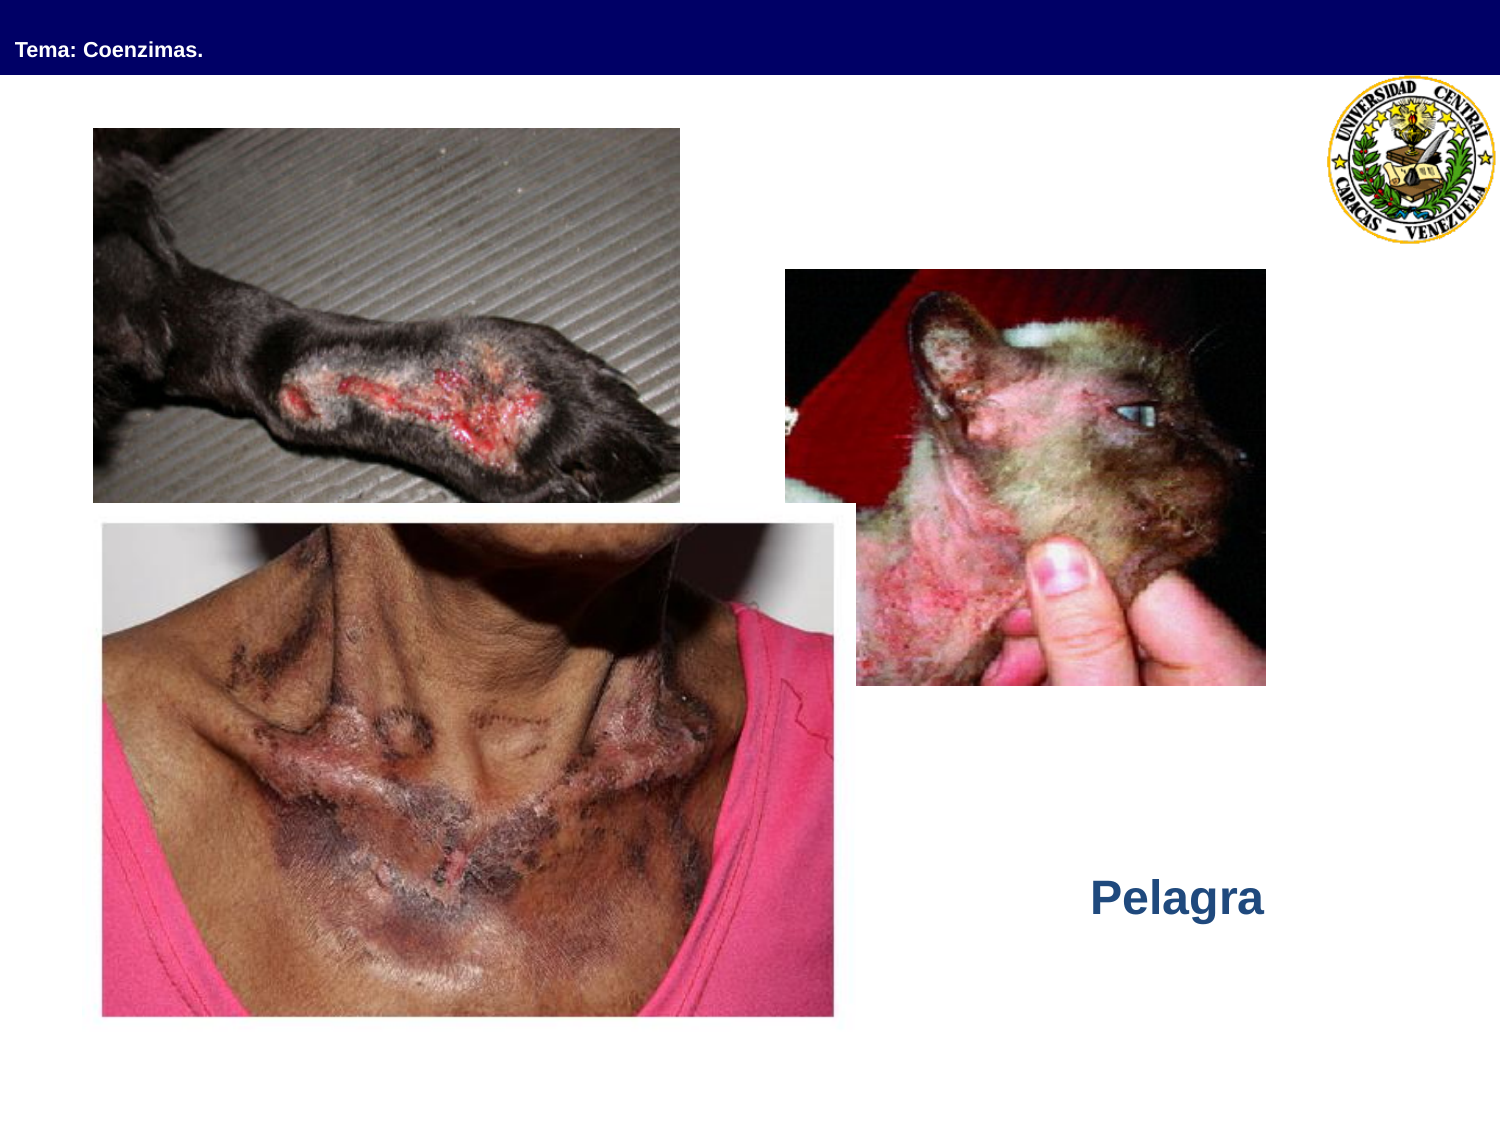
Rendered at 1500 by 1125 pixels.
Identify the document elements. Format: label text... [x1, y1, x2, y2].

picture [81, 128, 1266, 1036]
picture [1324, 70, 1500, 246]
text_box Pelagra [862, 808, 1500, 932]
text_box Tema: Coenzimas. [0, 0, 1500, 75]
